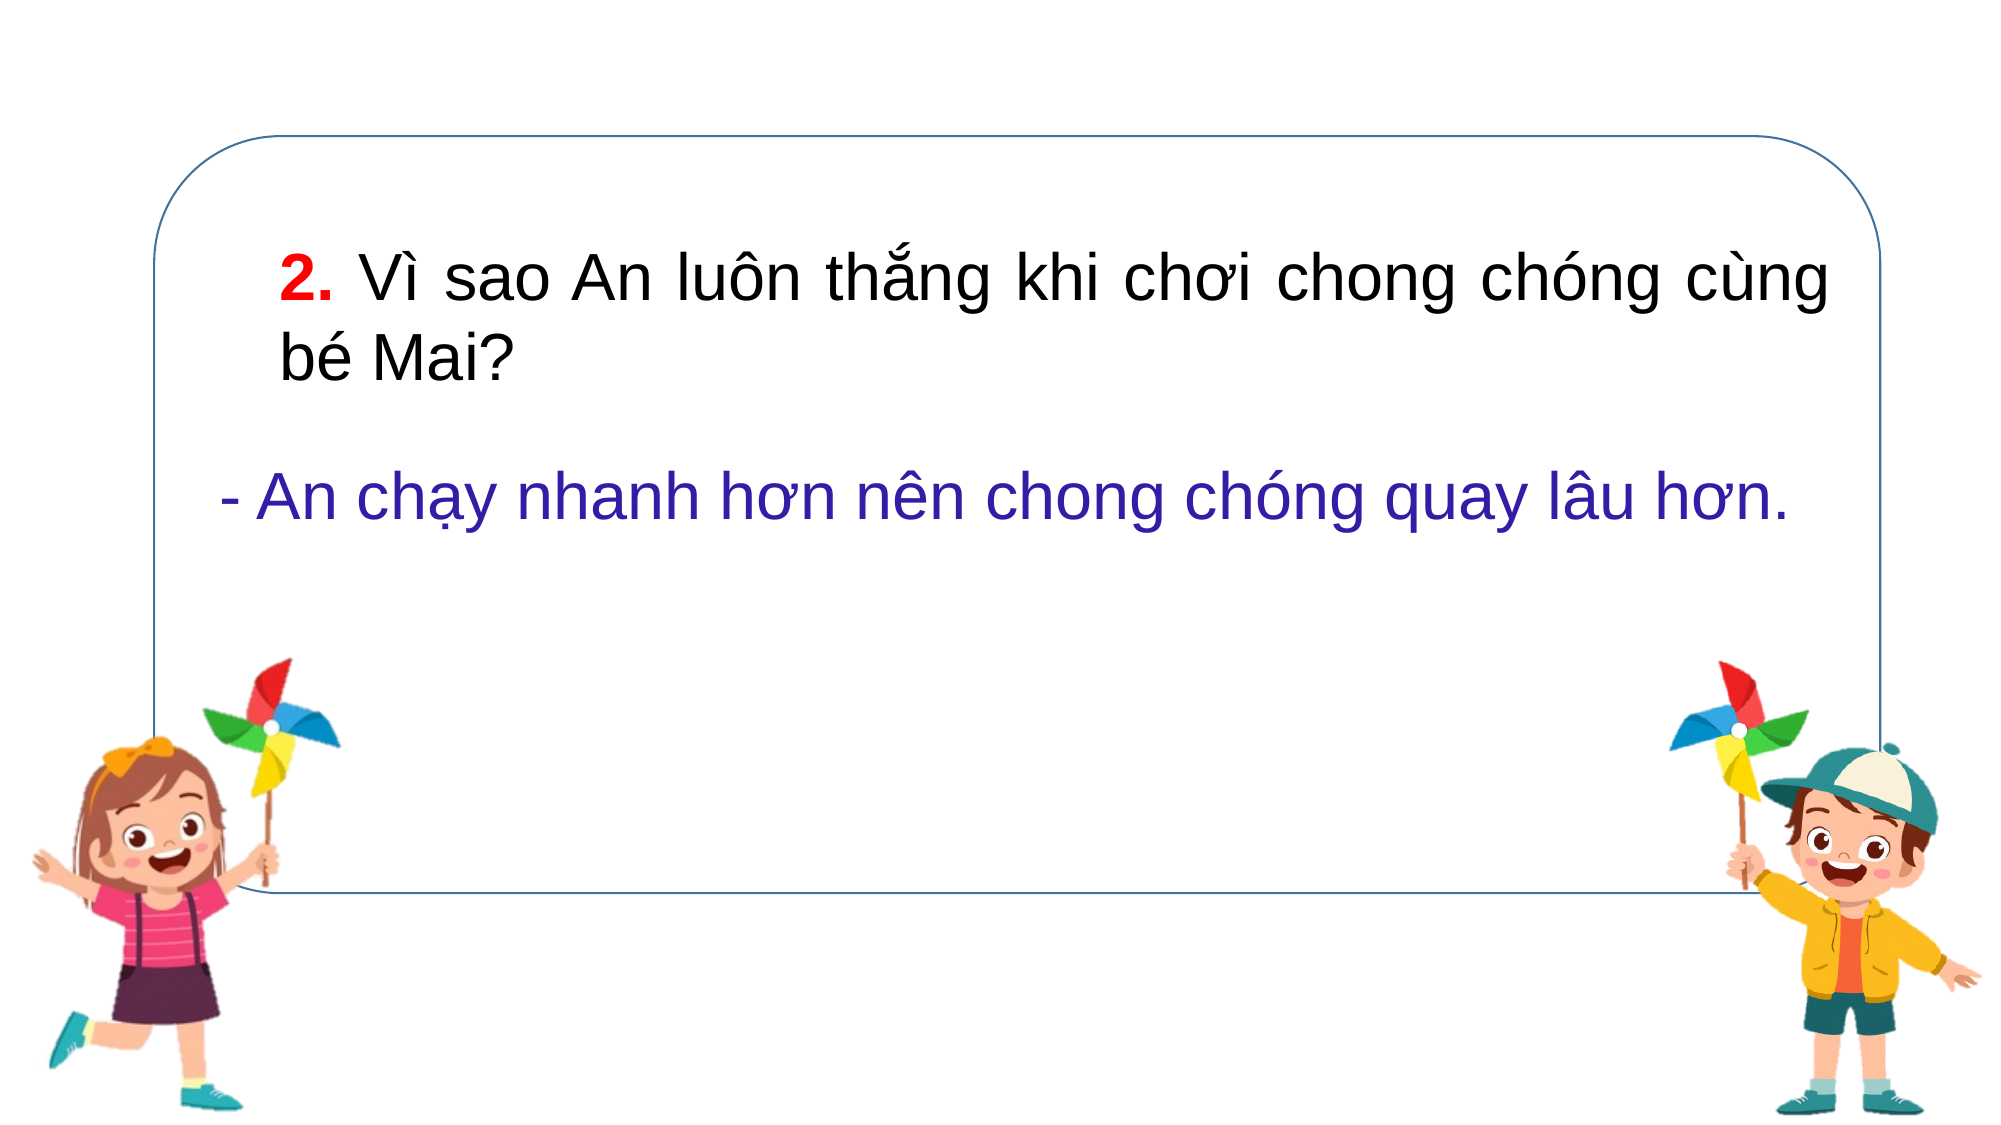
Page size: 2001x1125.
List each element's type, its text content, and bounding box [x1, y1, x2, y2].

picture [0, 629, 452, 1125]
text_box 2. Vì sao An luôn thắng khi chơi chong chóng cùng bé Mai? [264, 226, 1847, 401]
text_box [153, 135, 1882, 895]
text_box - An chạy nhanh hơn nên chong chóng quay lâu hơn. [205, 445, 1847, 540]
picture [1572, 629, 2000, 1125]
